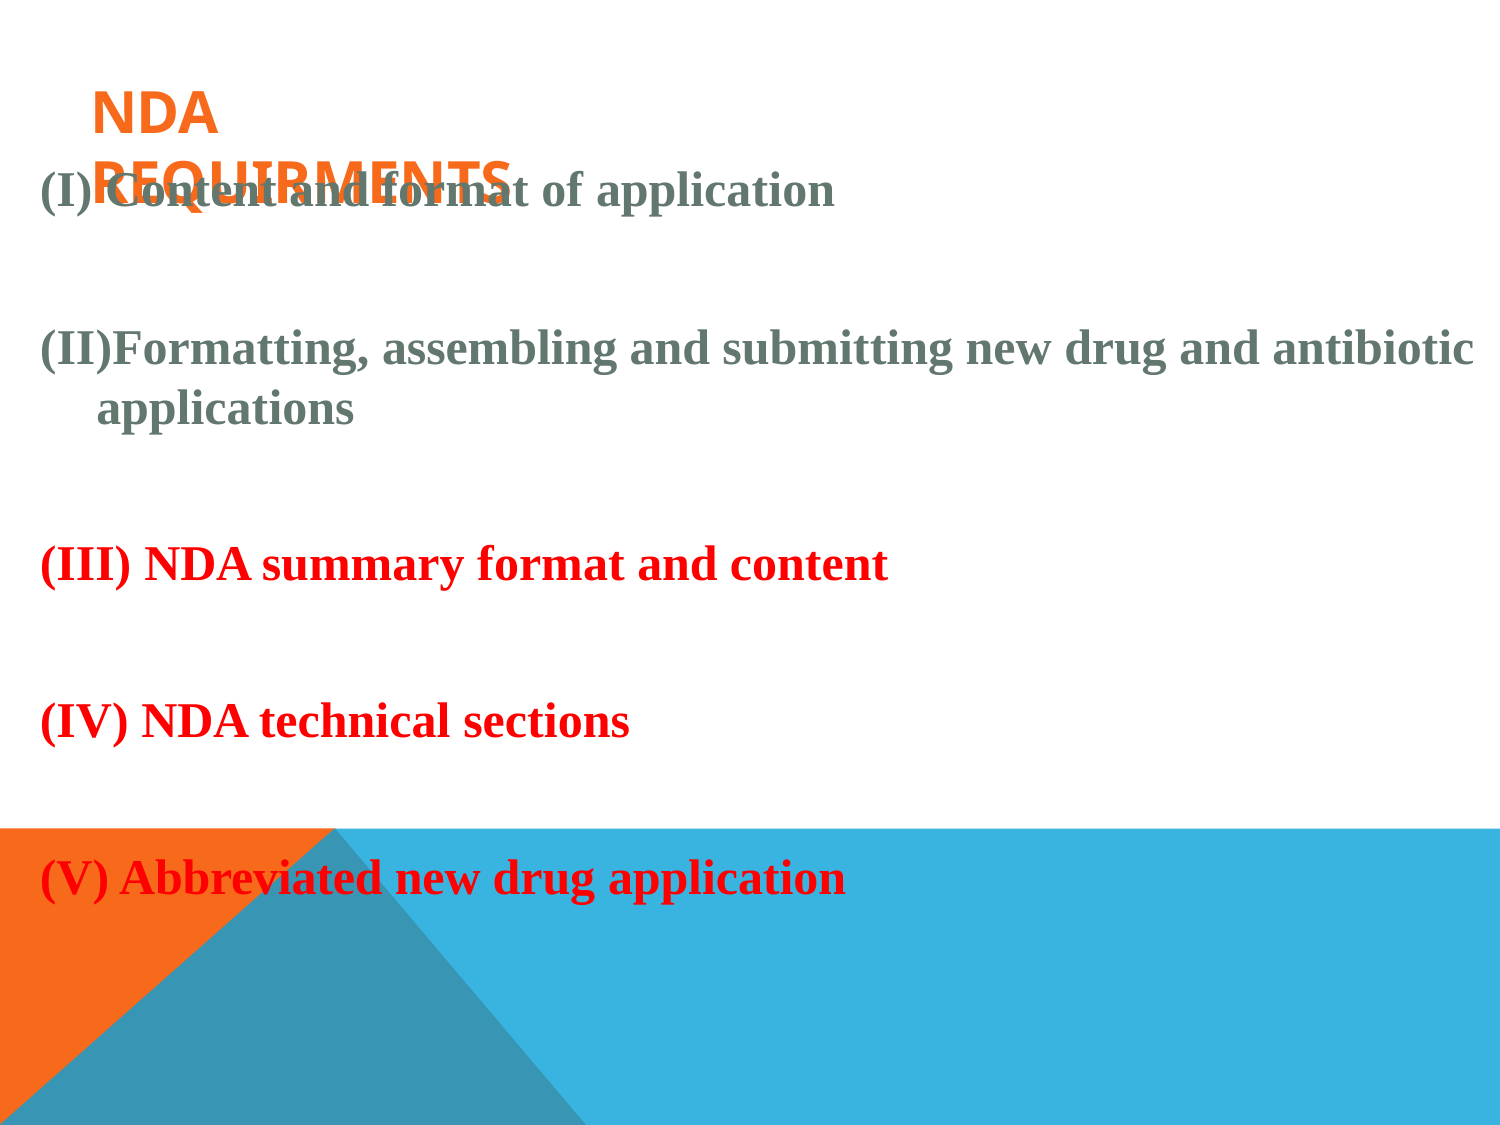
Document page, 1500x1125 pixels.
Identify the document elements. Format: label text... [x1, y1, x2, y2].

title NDA REQUIRMENTS [87, 73, 589, 154]
text_box Content and format of application Formatting, assembling and submitting new drug and antibiotic applications NDA summary format and content NDA technical sections Abbreviated new drug application [37, 154, 1500, 905]
